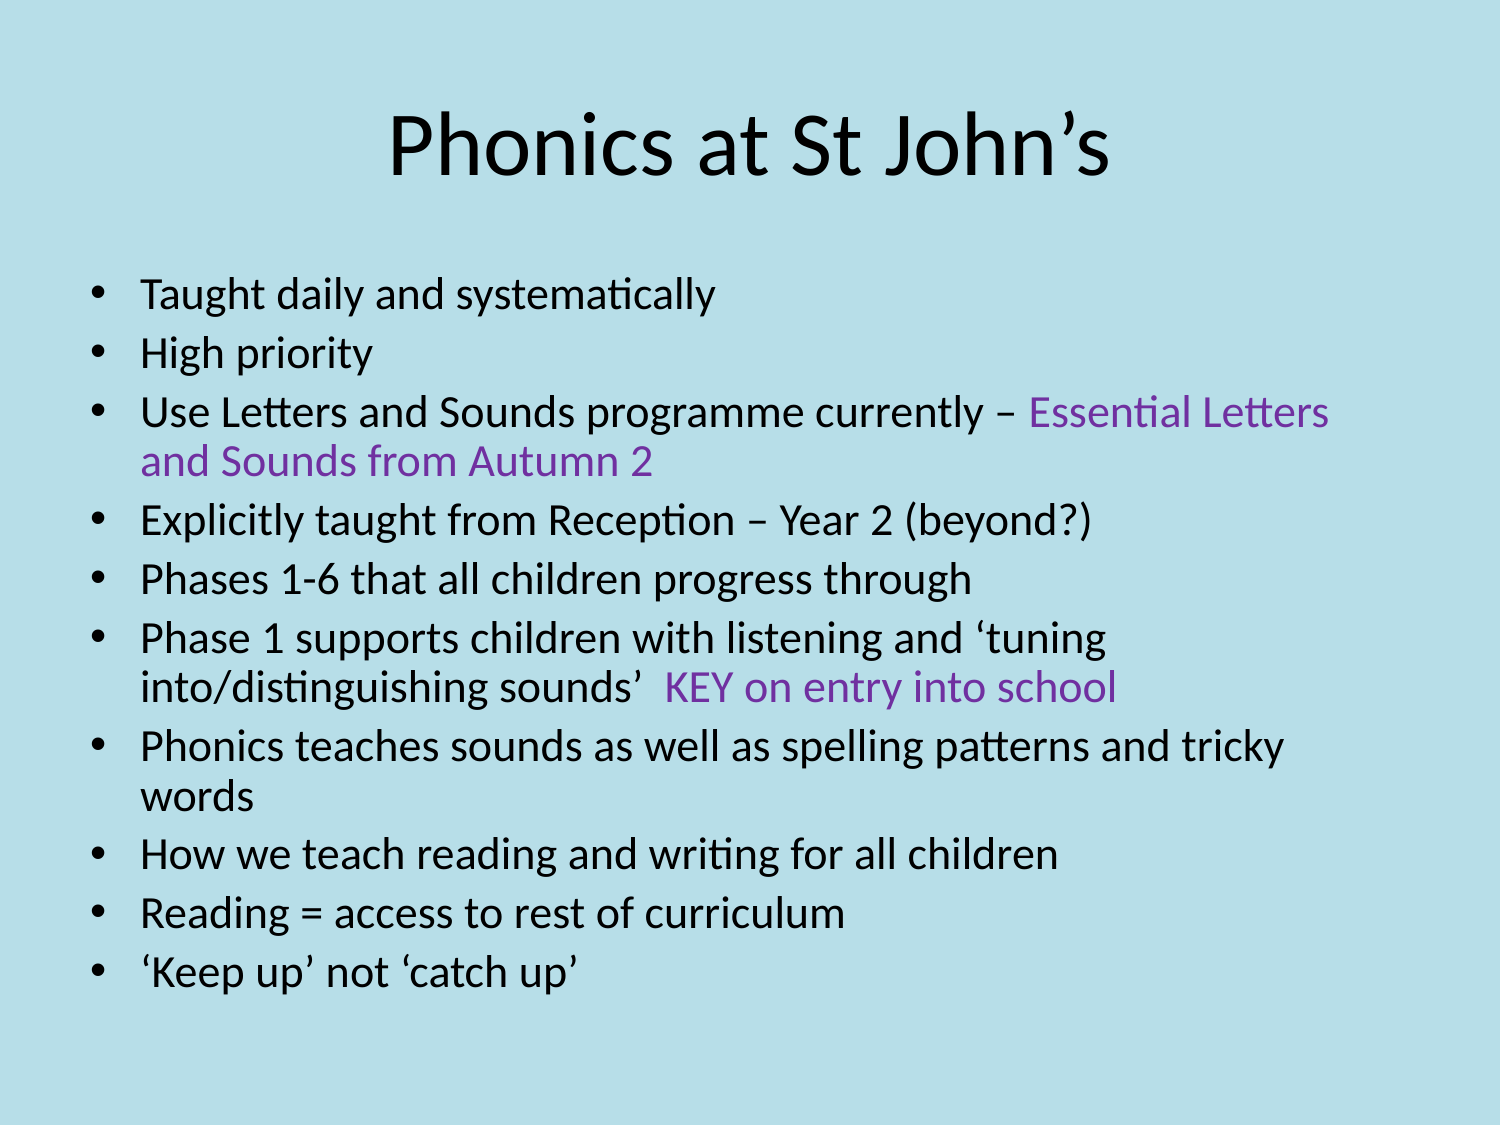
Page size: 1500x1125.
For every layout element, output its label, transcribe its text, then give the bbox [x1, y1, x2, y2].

list Taught daily and systematically High priority Use Letters and Sounds programme currently – Essential Letters and Sounds from Autumn 2 Explicitly taught from Reception – Year 2 (beyond?) Phases 1-6 that all children progress through Phase 1 supports children with listening and ‘tuning into/distinguishing sounds’ KEY on entry into school Phonics teaches sounds as well as spelling patterns and tricky words How we teach reading and writing for all children Reading = access to rest of curriculum ‘Keep up’ not ‘catch up’ [74, 262, 1426, 1012]
title Phonics at St John’s [74, 44, 1426, 233]
